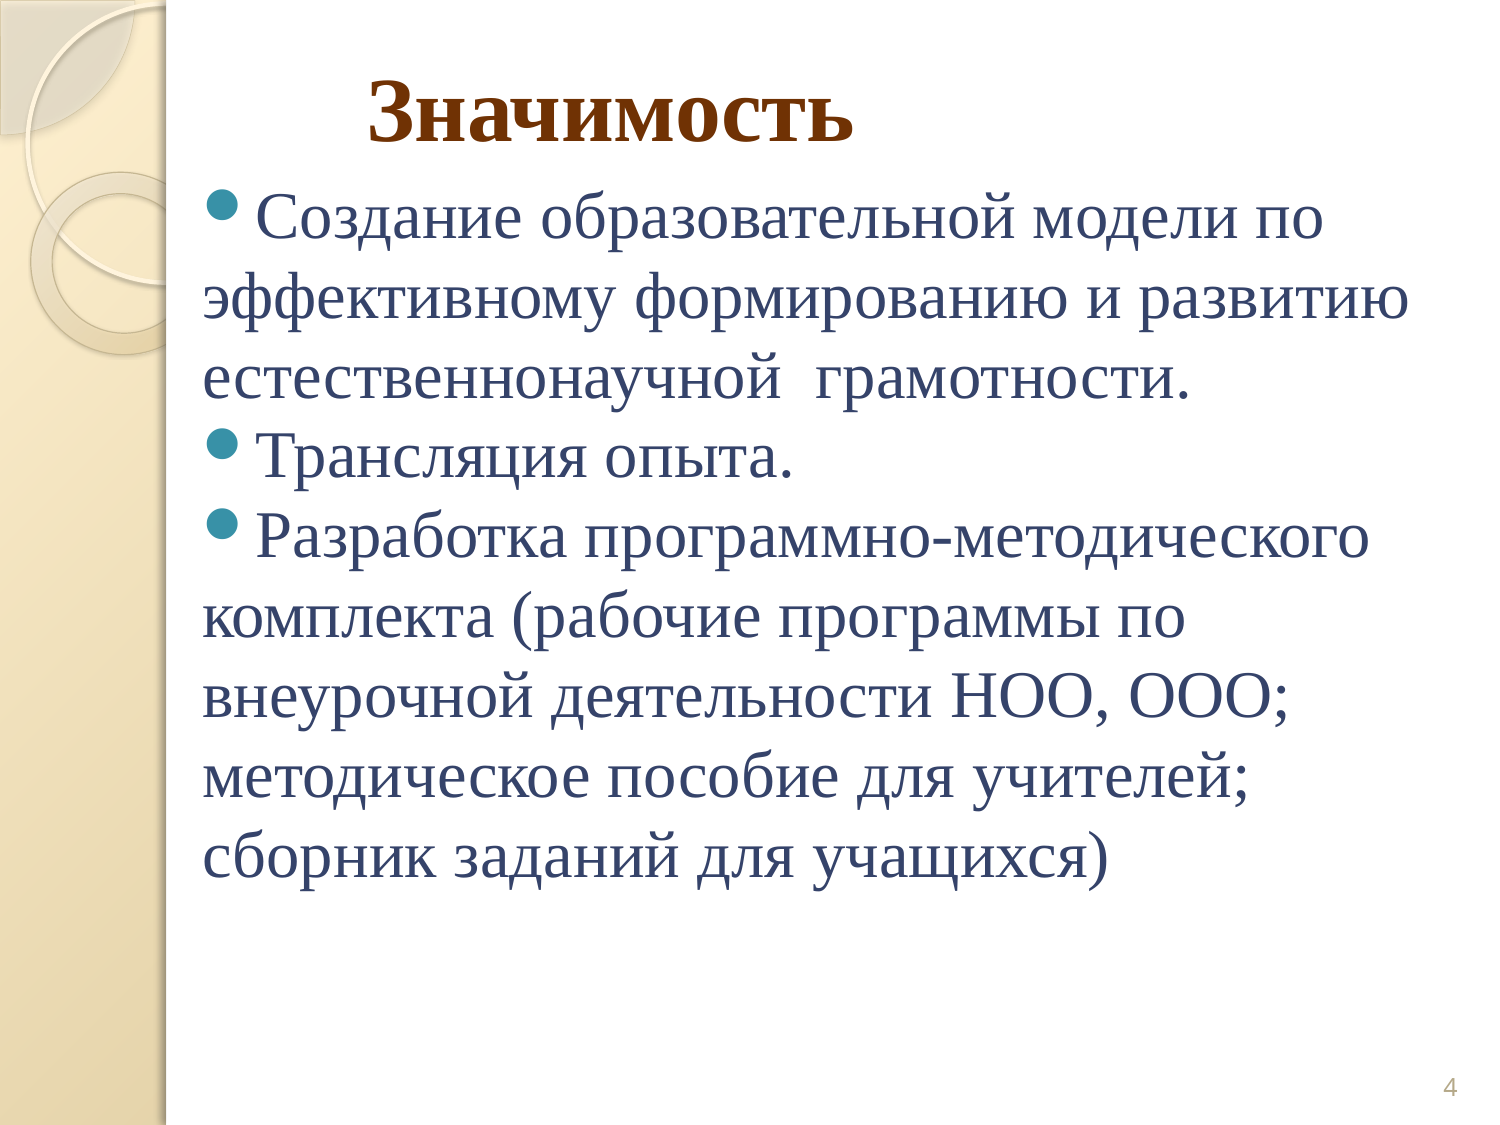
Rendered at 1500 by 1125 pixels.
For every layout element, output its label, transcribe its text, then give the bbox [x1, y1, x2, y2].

title Значимость [351, 45, 903, 164]
slide_number 4 [1413, 1034, 1488, 1113]
list Создание образовательной модели по эффективному формированию и развитию естественнонаучной грамотности. Трансляция опыта. Разработка программно-методического комплекта (рабочие программы по внеурочной деятельности НОО, ООО; методическое пособие для учителей; сборник заданий для учащихся) [187, 164, 1500, 793]
